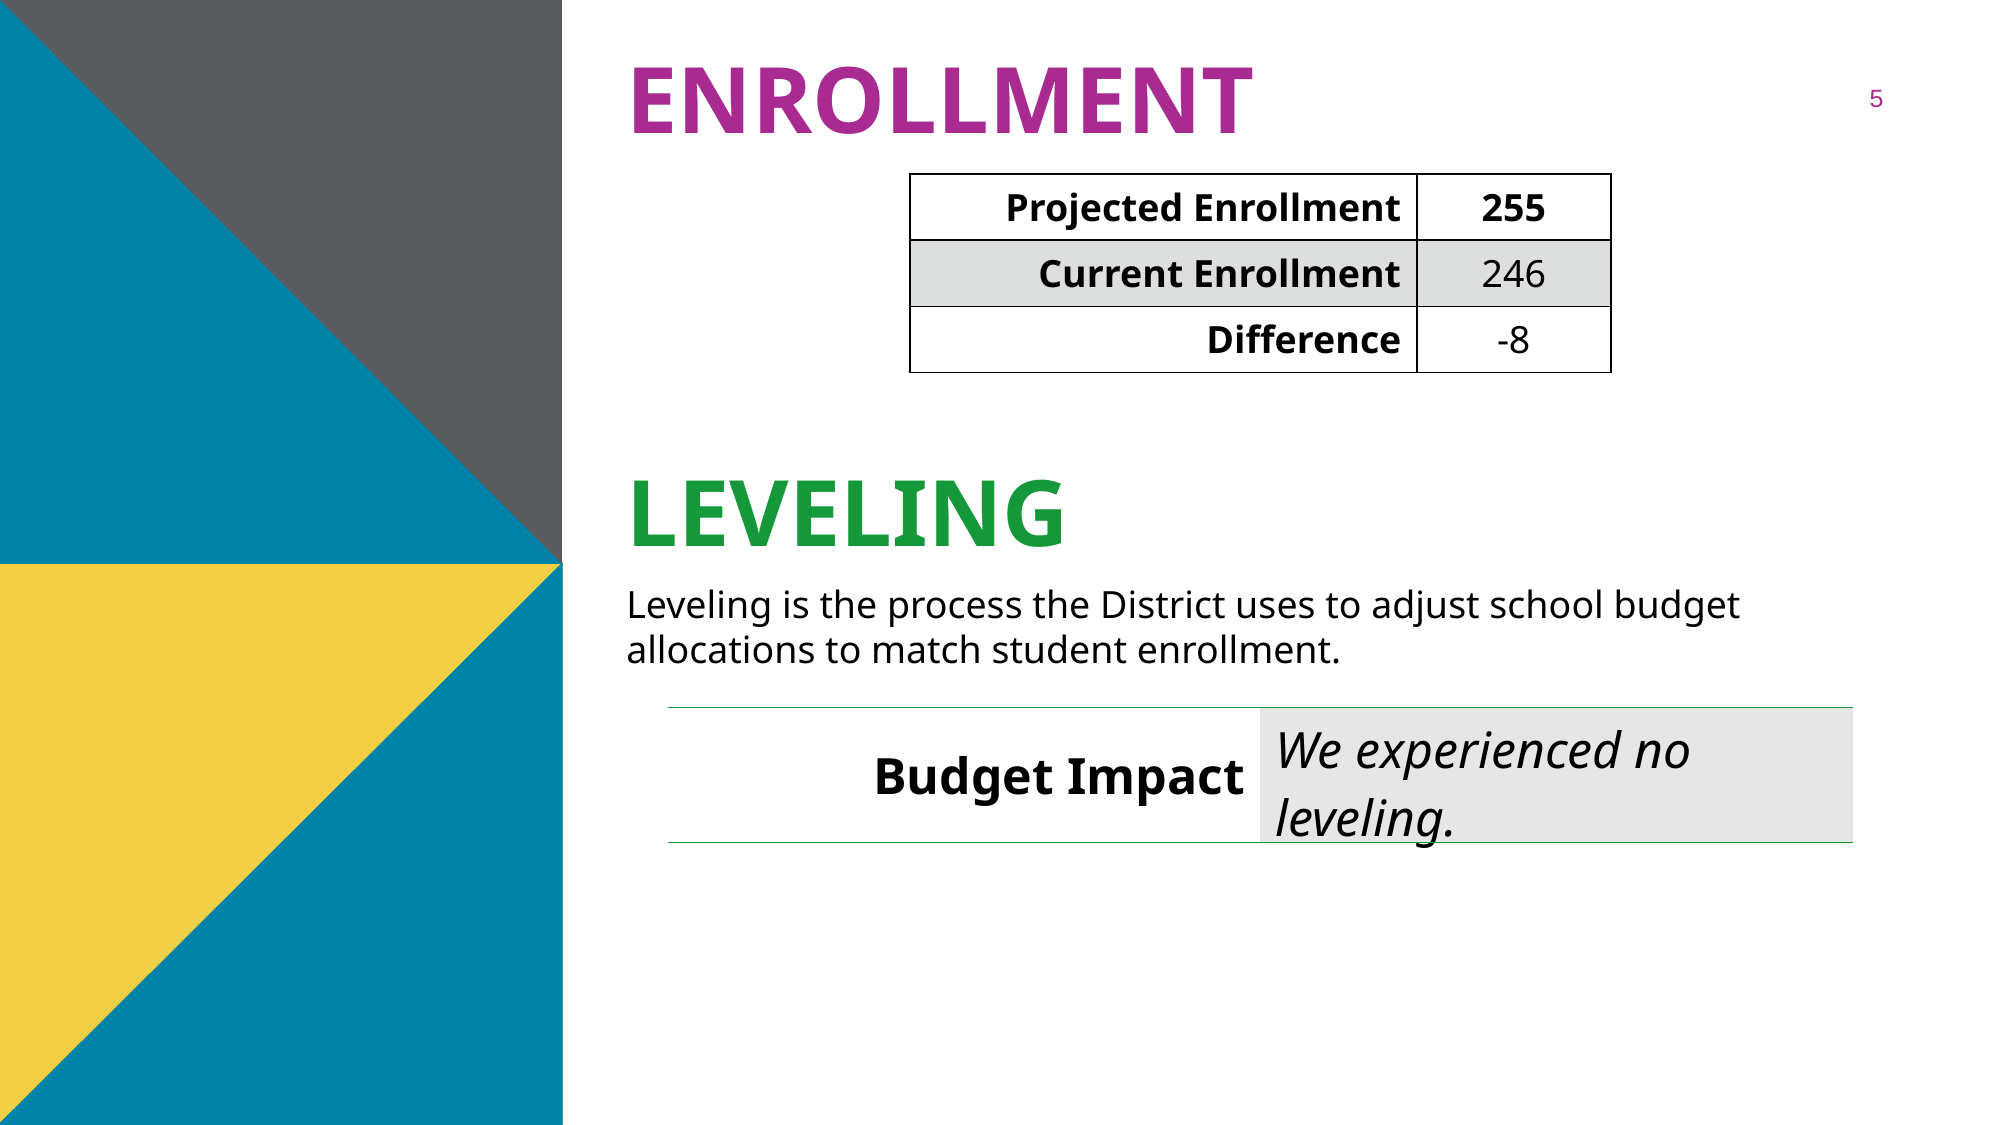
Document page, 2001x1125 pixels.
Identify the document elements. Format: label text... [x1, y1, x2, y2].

text_box Leveling [611, 447, 1722, 573]
title Enrollment [611, 34, 1722, 161]
table_header Projected Enrollment [911, 175, 1416, 239]
table_header We experienced no leveling. [1260, 708, 1853, 842]
table_header Budget Impact [668, 708, 1260, 842]
text_box Leveling is the process the District uses to adjust school budget allocations to match student enrollment. [611, 573, 1850, 679]
slide_number 5 [1795, 75, 1958, 120]
table_cell 246 [1418, 241, 1610, 306]
table_header 255 [1418, 175, 1610, 239]
table_cell -8 [1418, 307, 1610, 372]
table_cell Difference [911, 307, 1416, 372]
table_cell Current Enrollment [911, 241, 1416, 306]
